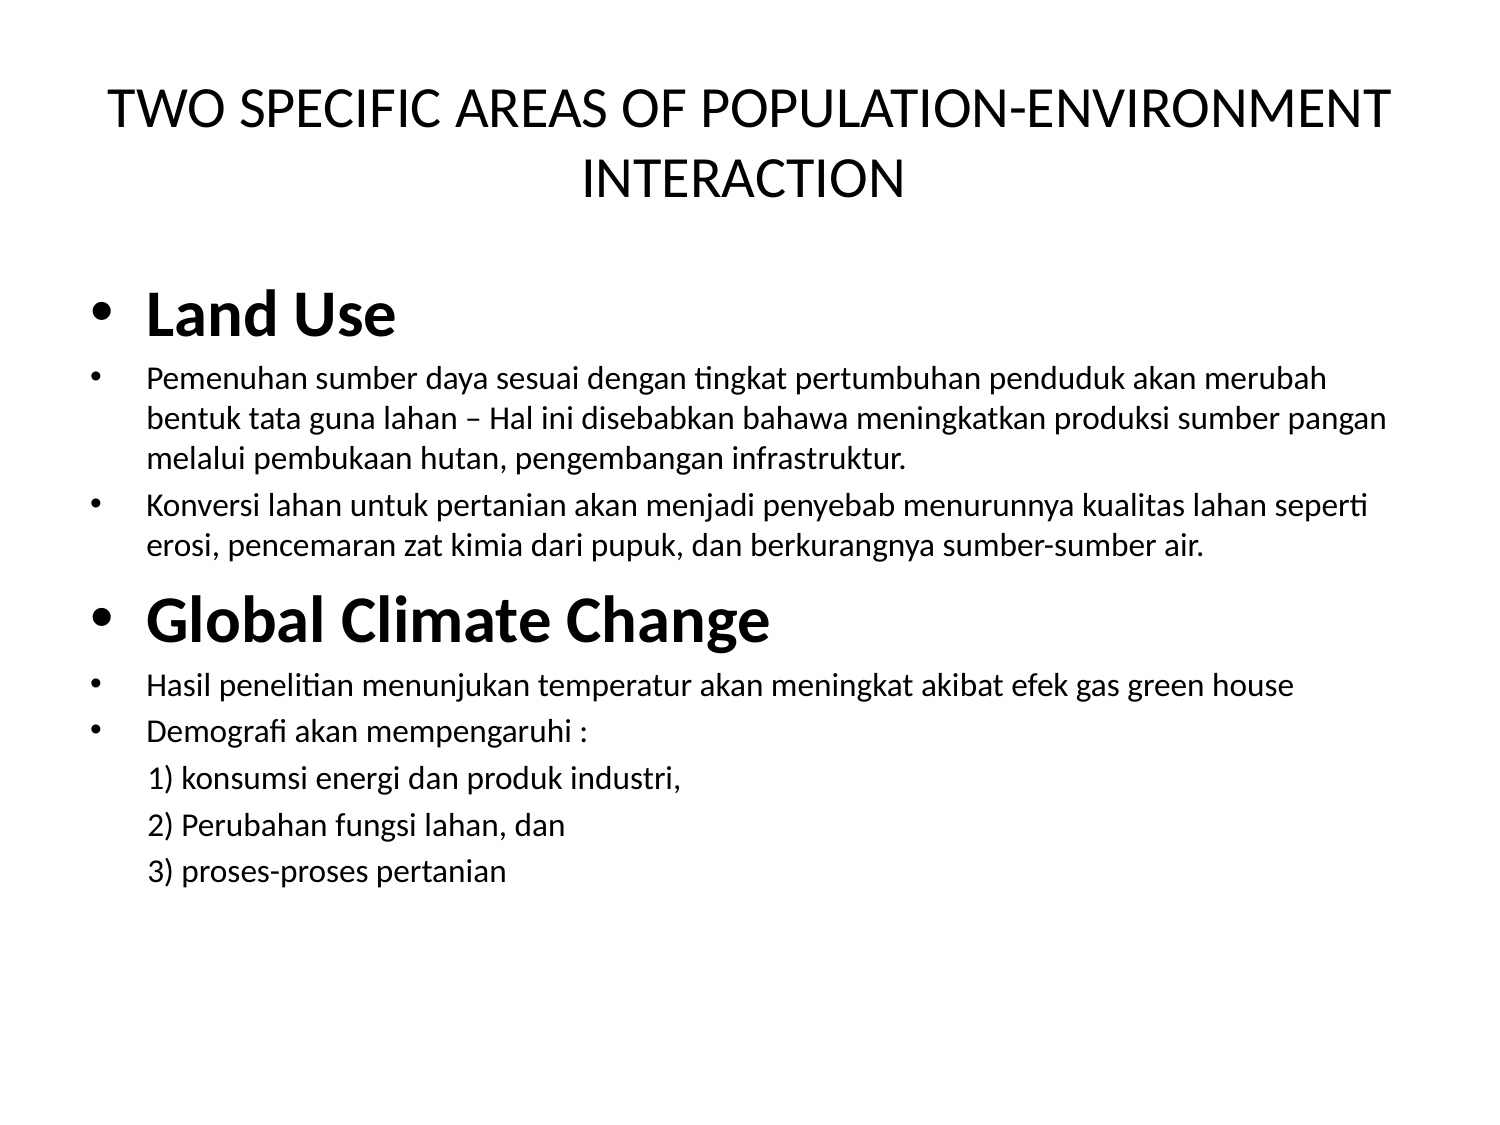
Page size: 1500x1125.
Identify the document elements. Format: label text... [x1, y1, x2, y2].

title TWO SPECIFIC AREAS OF POPULATION-ENVIRONMENT INTERACTION [75, 45, 1425, 233]
list Land Use Pemenuhan sumber daya sesuai dengan tingkat pertumbuhan penduduk akan merubah bentuk tata guna lahan – Hal ini disebabkan bahawa meningkatkan produksi sumber pangan melalui pembukaan hutan, pengembangan infrastruktur. Konversi lahan untuk pertanian akan menjadi penyebab menurunnya kualitas lahan seperti erosi, pencemaran zat kimia dari pupuk, dan berkurangnya sumber-sumber air. Global Climate Change Hasil penelitian menunjukan temperatur akan meningkat akibat efek gas green house Demografi akan mempengaruhi : 1) konsumsi energi dan produk industri, 2) Perubahan fungsi lahan, dan 3) proses-proses pertanian [75, 262, 1425, 1005]
